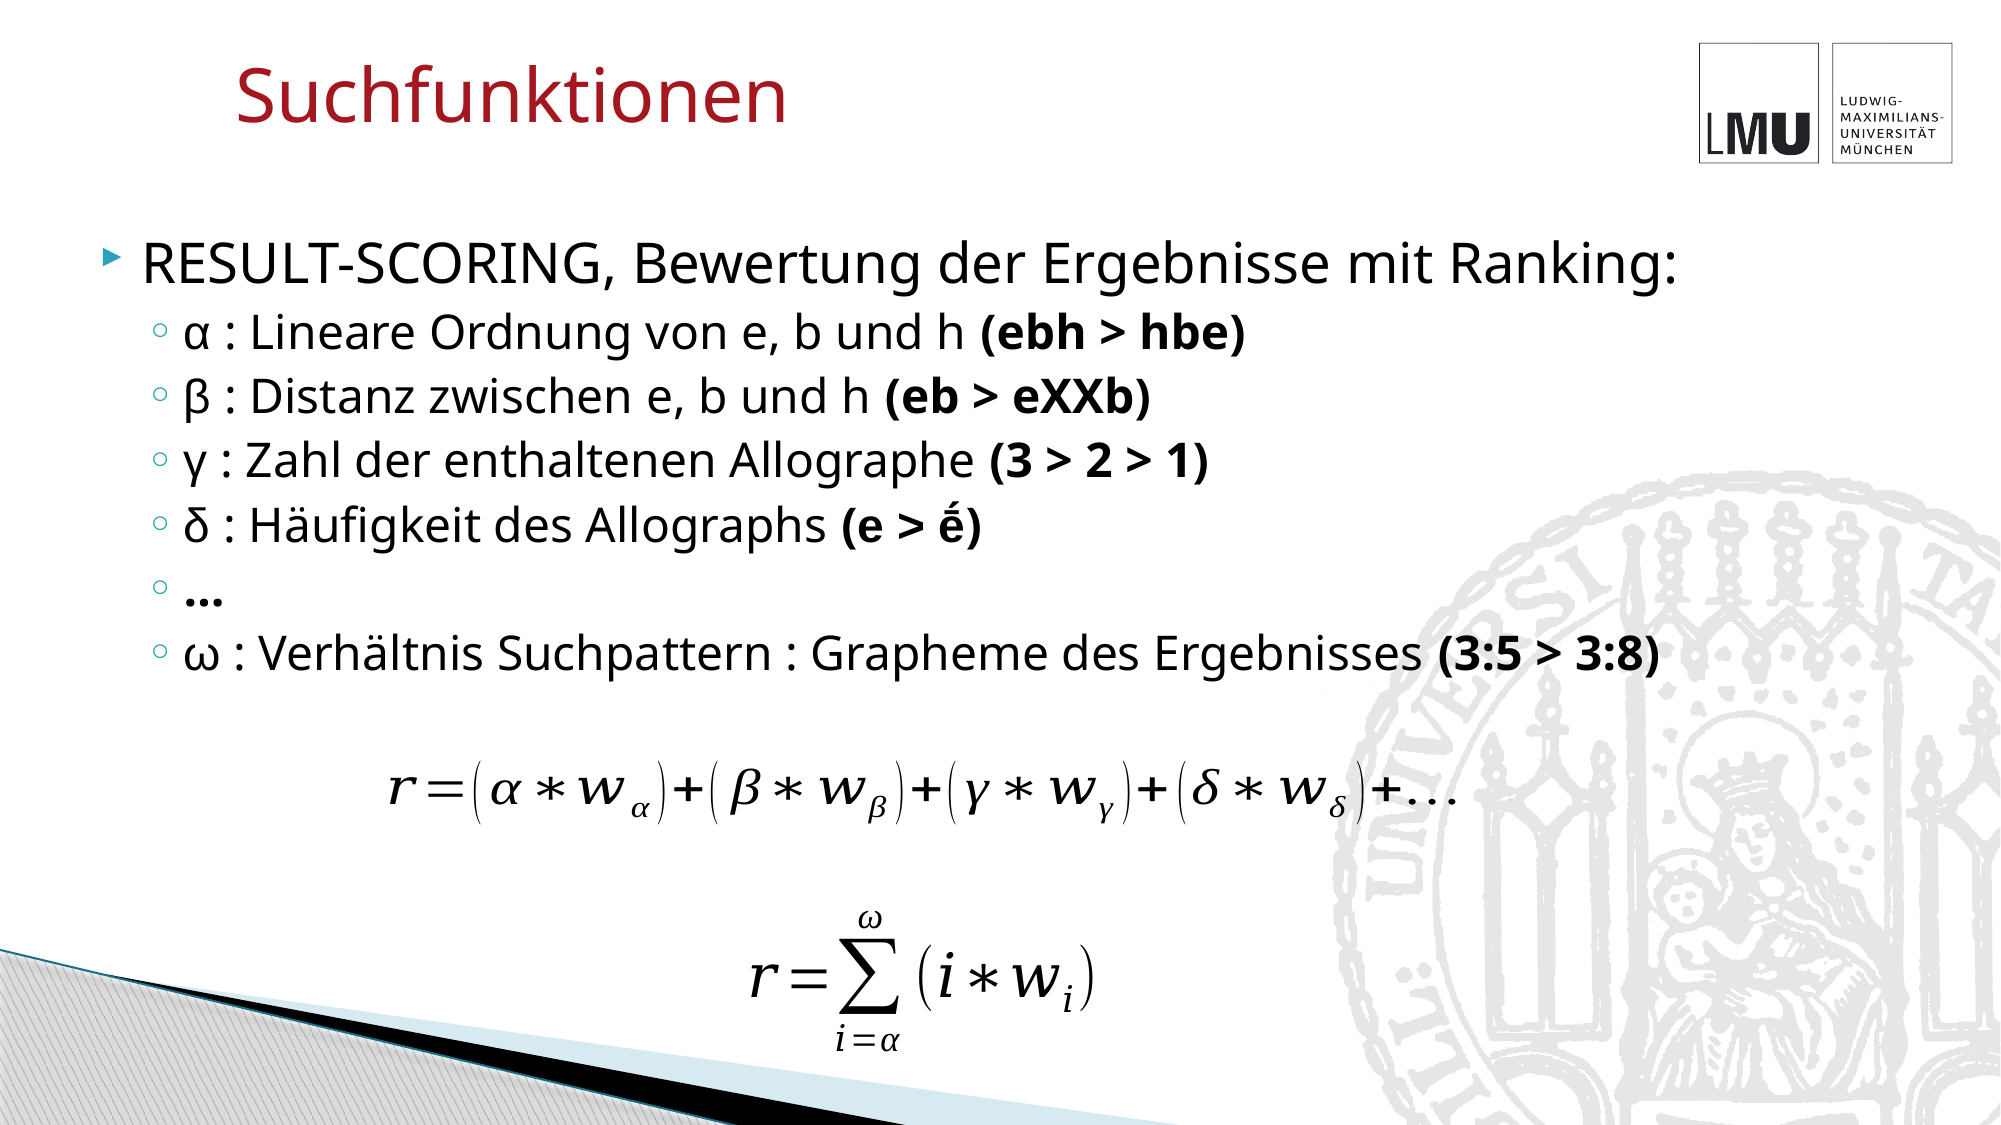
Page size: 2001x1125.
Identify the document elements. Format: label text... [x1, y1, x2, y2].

picture [1696, 39, 1957, 171]
text_box Suchfunktionen [220, 39, 1745, 219]
picture [1109, 206, 2001, 1125]
list RESULT-SCORING, Bewertung der Ergebnisse mit Ranking: α : Lineare Ordnung von e, b und h (ebh > hbe) β : Distanz zwischen e, b und h (eb > eXXb) γ : Zahl der enthaltenen Allographe (3 > 2 > 1) δ : Häufigkeit des Allographs (e > ḗ) … ω : Verhältnis Suchpattern : Grapheme des Ergebnisses (3:5 > 3:8) [66, 219, 1104, 708]
